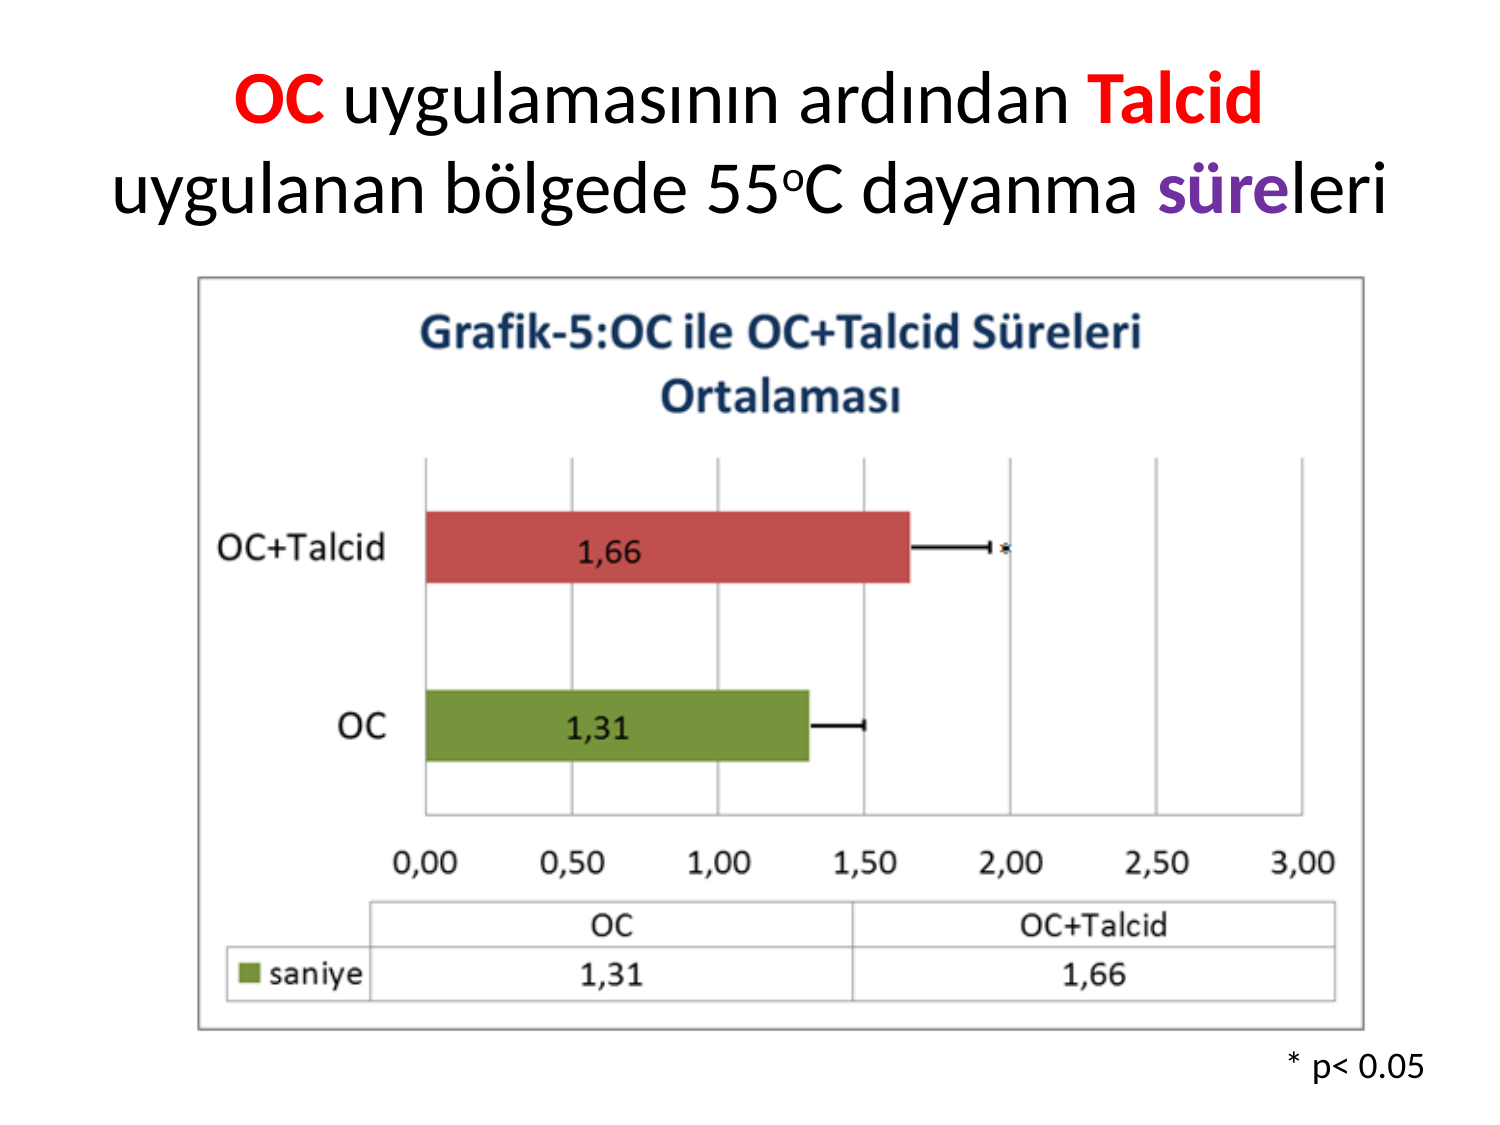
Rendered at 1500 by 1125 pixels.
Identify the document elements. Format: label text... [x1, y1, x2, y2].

title OC uygulamasının ardından Talcid uygulanan bölgede 55oC dayanma süreleri [75, 45, 1425, 233]
text_box * p< 0.05 [1269, 1033, 1500, 1094]
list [194, 273, 1369, 1036]
